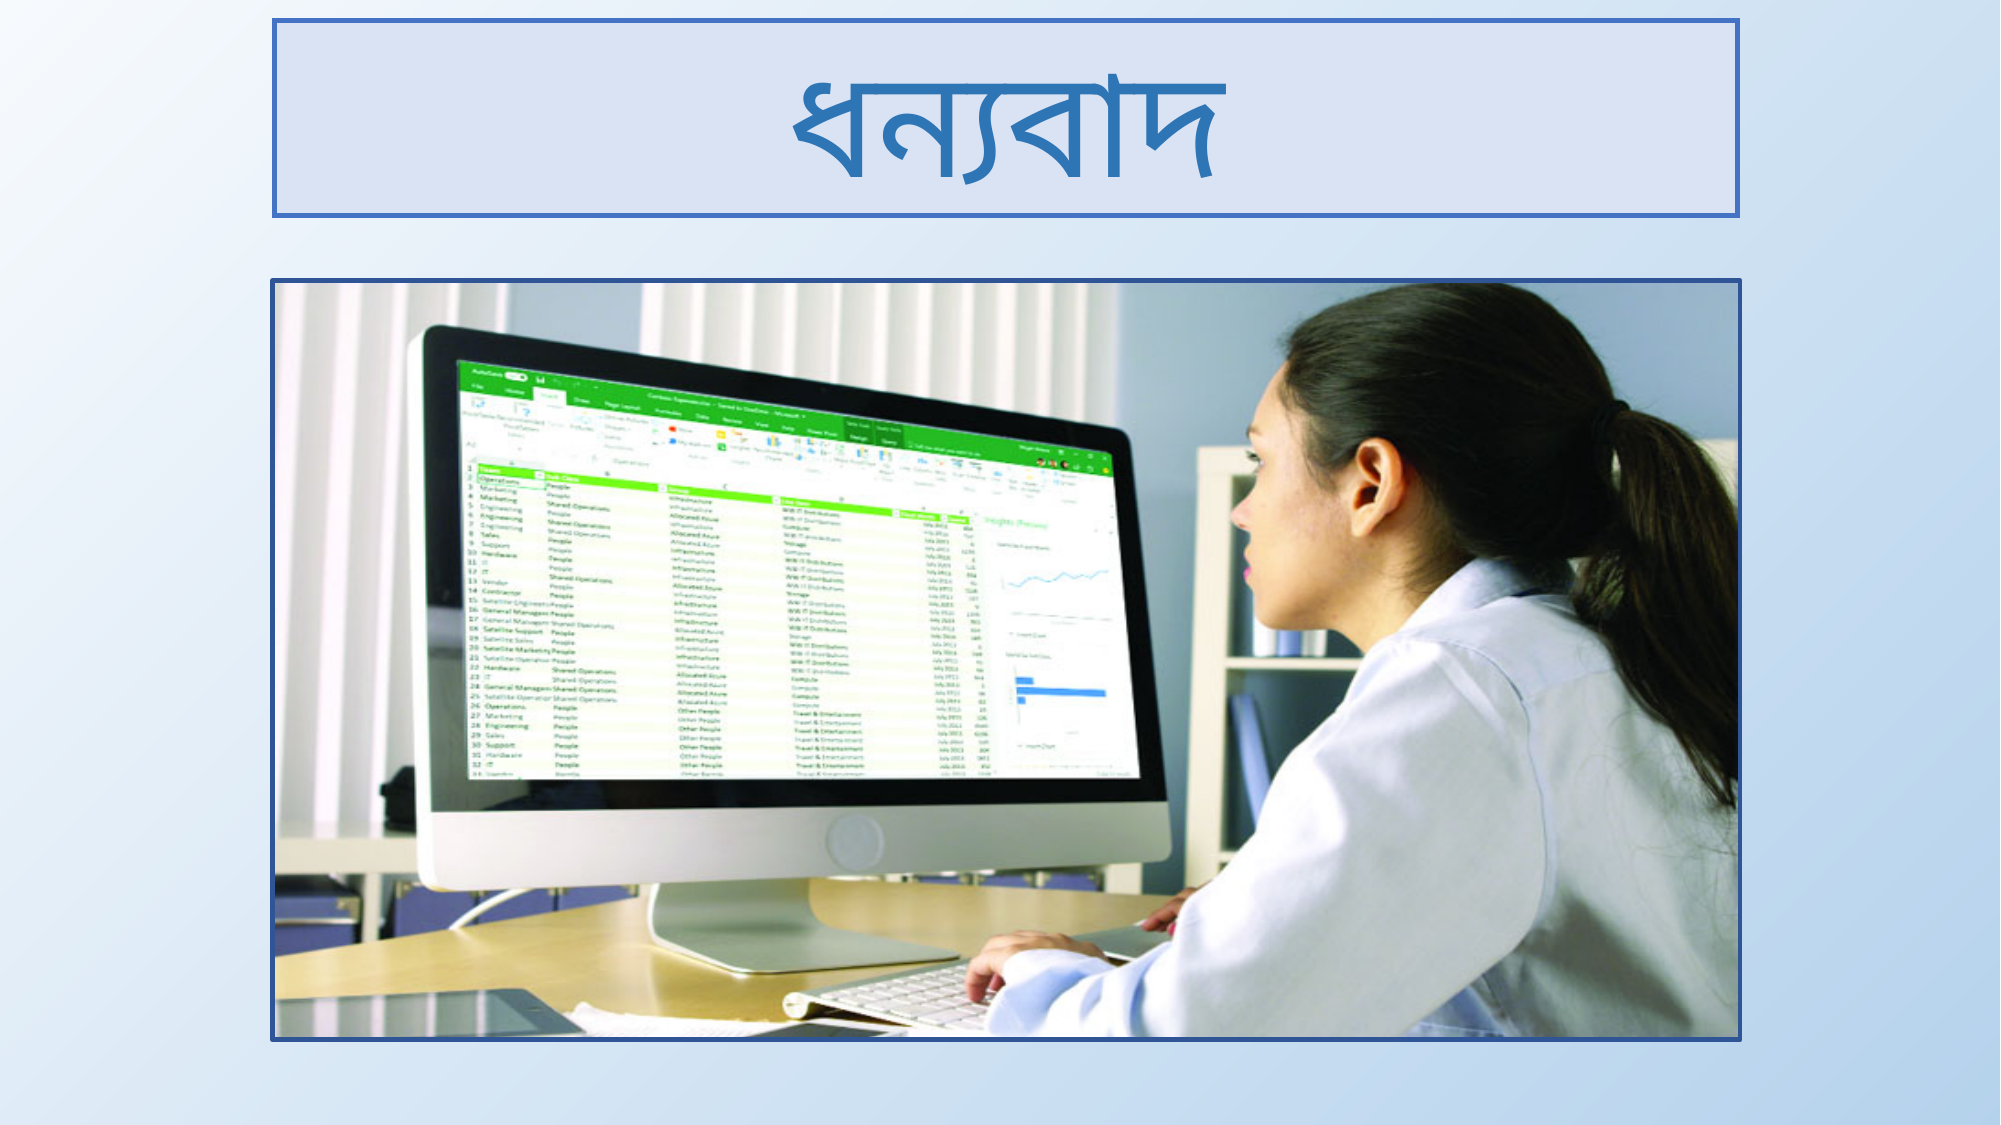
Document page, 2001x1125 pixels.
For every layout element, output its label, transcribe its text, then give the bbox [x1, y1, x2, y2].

picture [274, 282, 1738, 1038]
text_box ধন্যবাদ [274, 20, 1738, 216]
